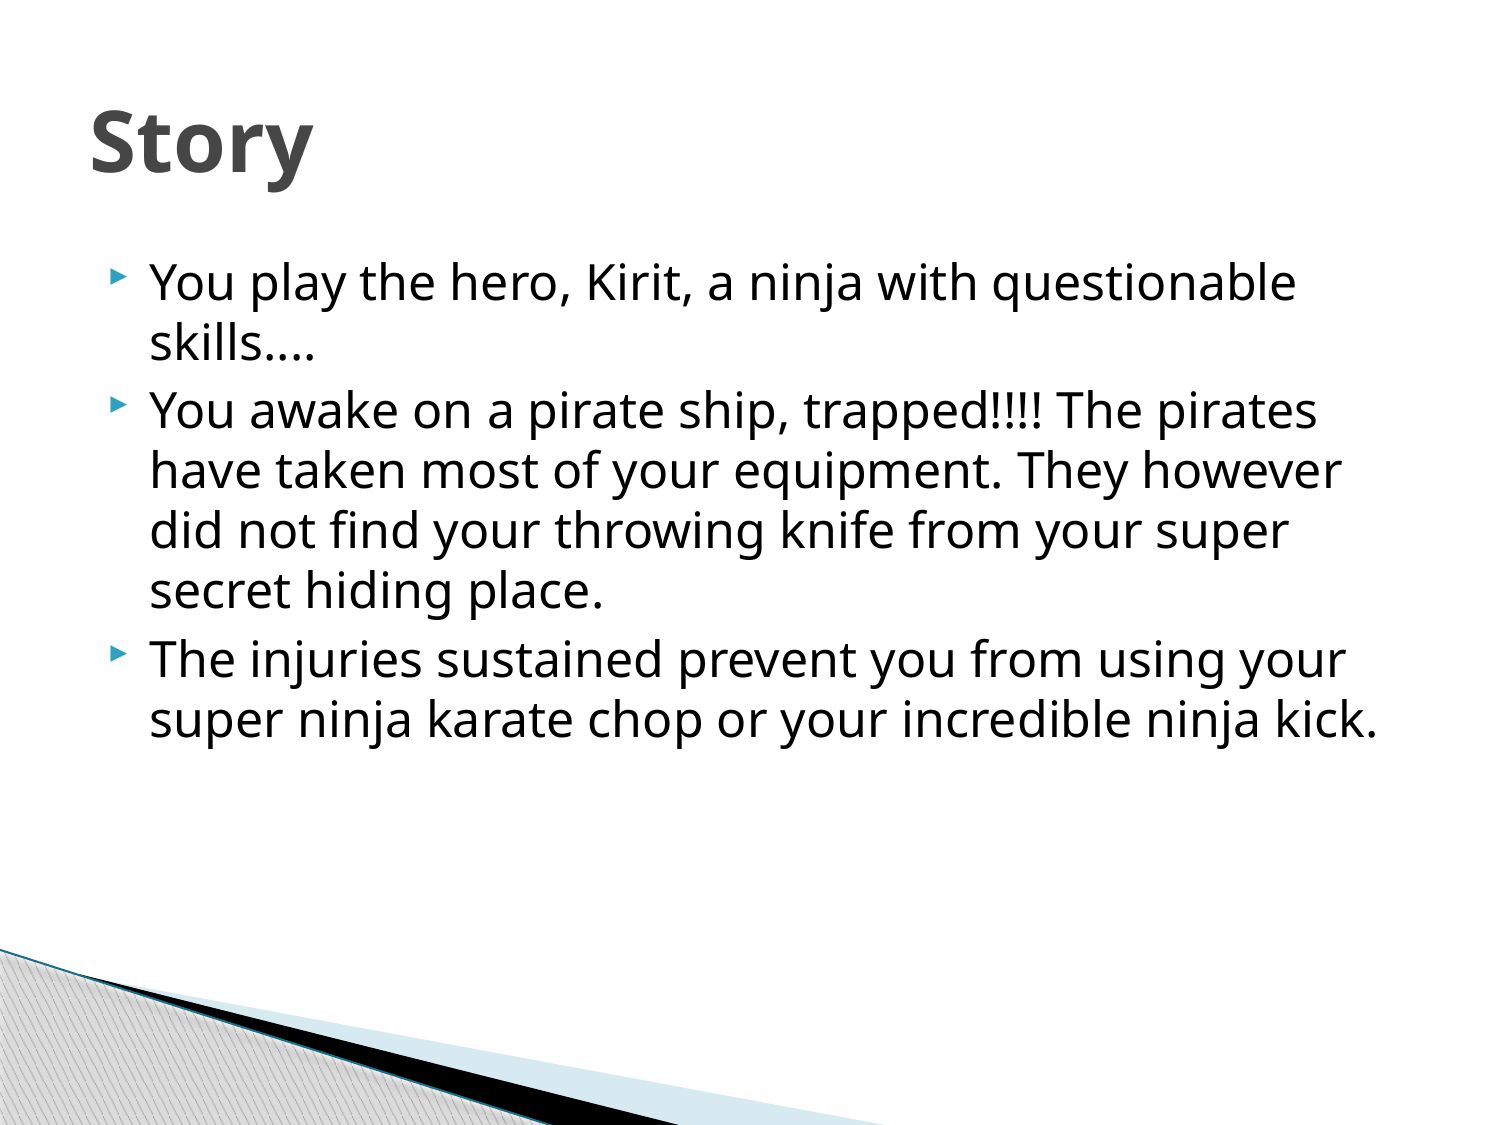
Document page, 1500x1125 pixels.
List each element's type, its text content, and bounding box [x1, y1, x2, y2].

title Story [75, 45, 1425, 233]
list You play the hero, Kirit, a ninja with questionable skills.... You awake on a pirate ship, trapped!!!! The pirates have taken most of your equipment. They however did not find your throwing knife from your super secret hiding place. The injuries sustained prevent you from using your super ninja karate chop or your incredible ninja kick. [75, 243, 1425, 986]
